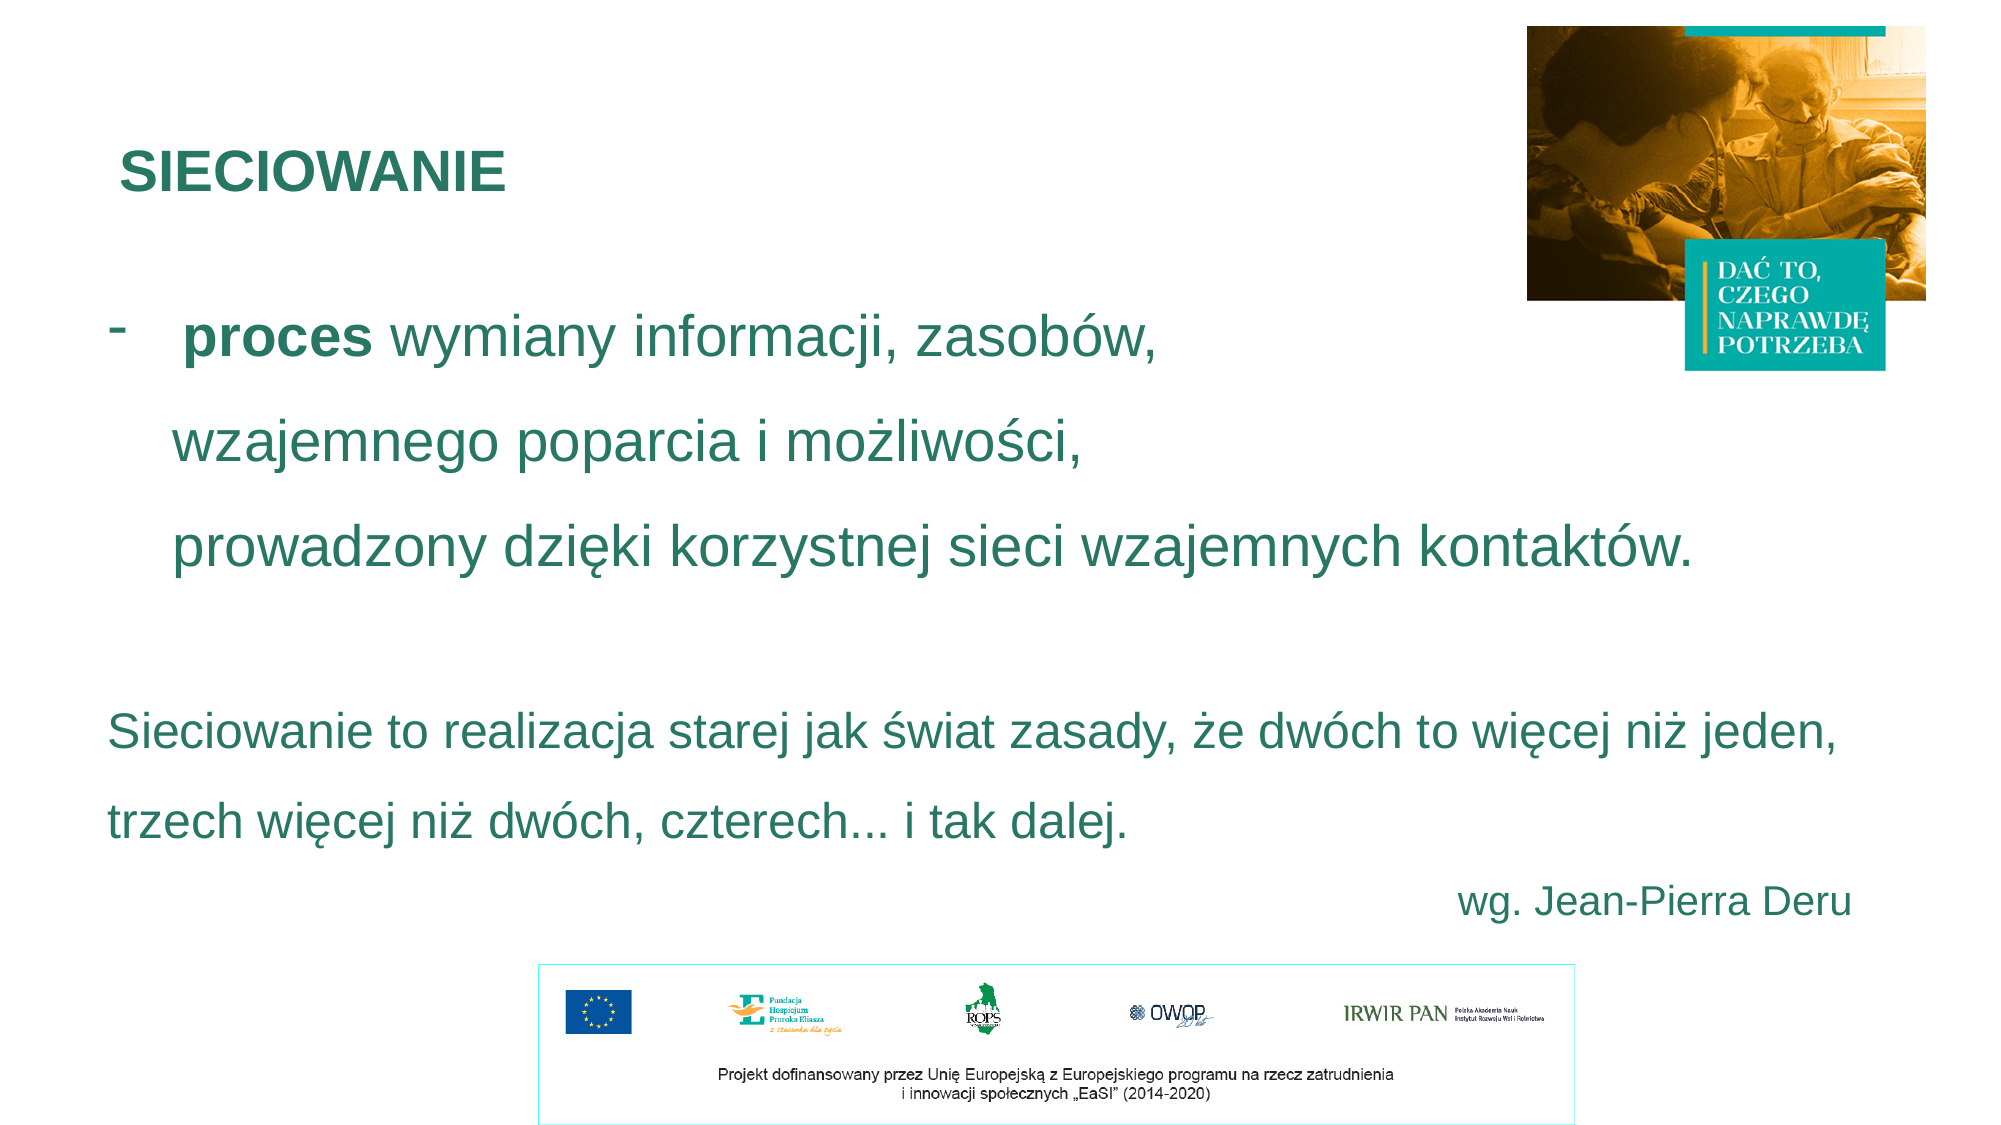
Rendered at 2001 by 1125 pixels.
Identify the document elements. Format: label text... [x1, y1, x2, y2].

picture [538, 964, 1575, 1125]
picture [1527, 26, 1926, 496]
text_box SIECIOWANIE proces wymiany informacji, zasobów, wzajemnego poparcia i możliwości, prowadzony dzięki korzystnej sieci wzajemnych kontaktów. Sieciowanie to realizacja starej jak świat zasady, że dwóch to więcej niż jeden, trzech więcej niż dwóch, czterech... i tak dalej. wg. Jean-Pierra Deru [93, 26, 1926, 1125]
